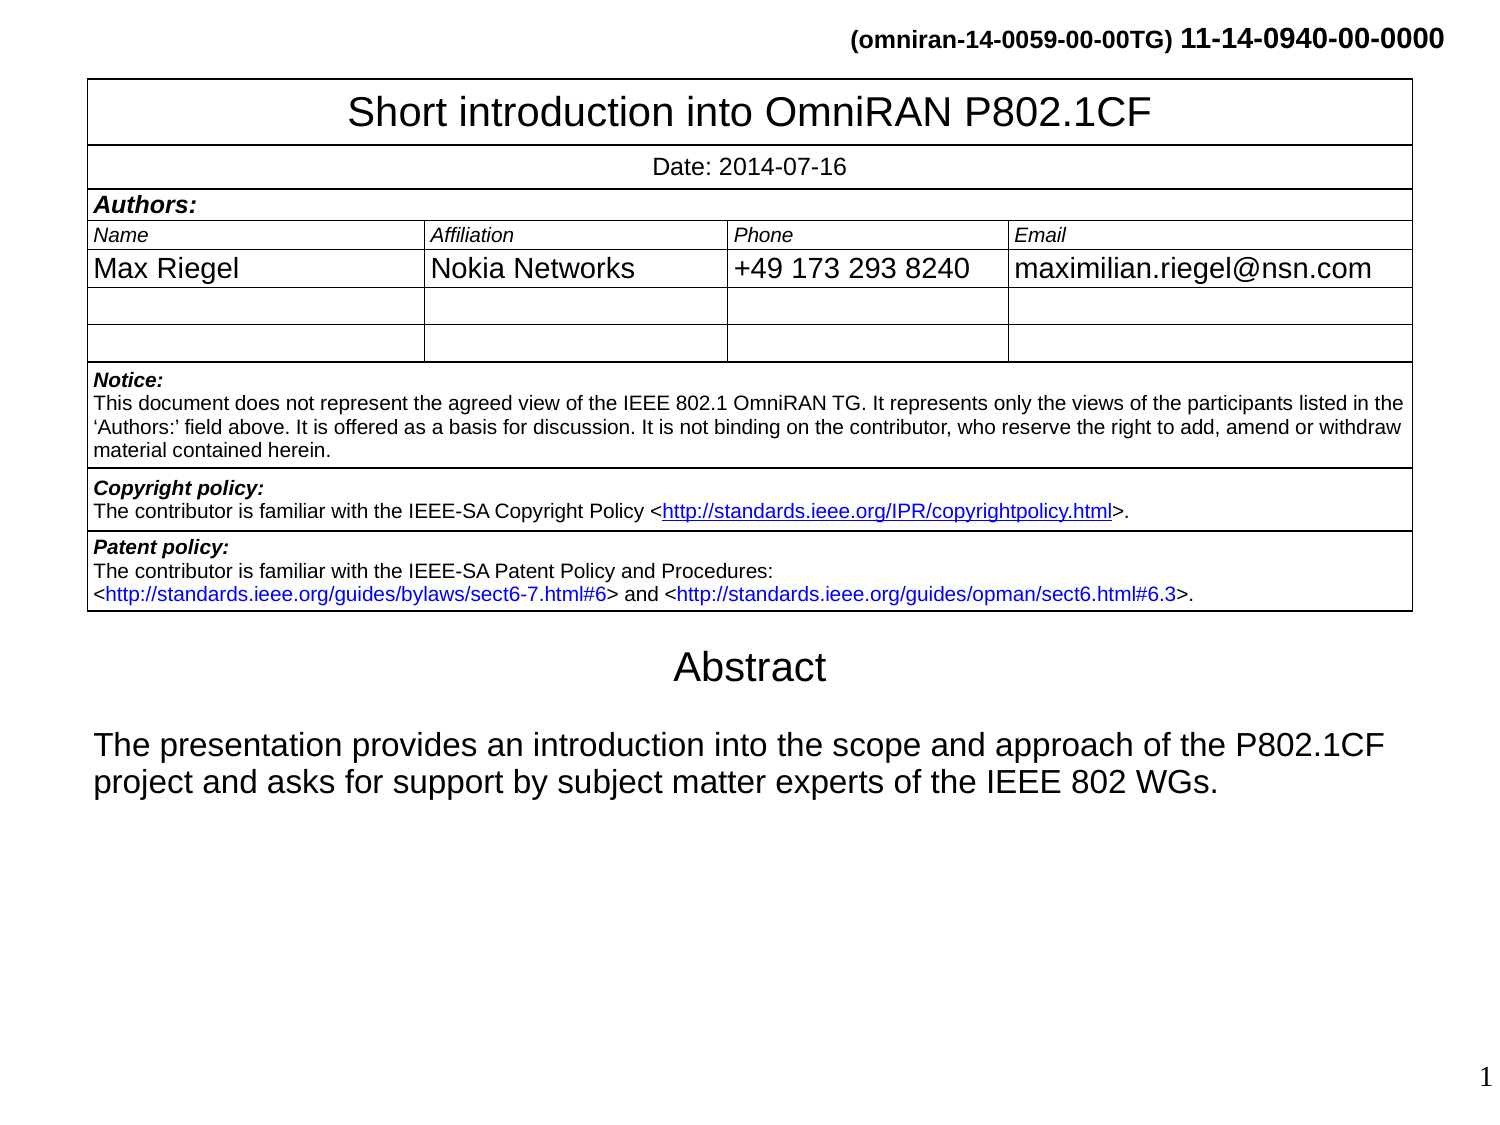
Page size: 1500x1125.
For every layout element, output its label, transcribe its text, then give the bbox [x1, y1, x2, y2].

table_cell Max Riegel [88, 250, 424, 287]
table_cell [88, 288, 424, 324]
table_cell Date: 2014-07-16 [88, 146, 1412, 188]
table_cell Copyright policy: The contributor is familiar with the IEEE-SA Copyright Policy <http://standards.ieee.org/IPR/copyrightpolicy.html>. [88, 469, 1412, 530]
table_cell Authors: [88, 190, 1412, 220]
table_cell Name [88, 221, 424, 249]
table_cell [1009, 325, 1412, 361]
table_cell Phone [728, 221, 1008, 249]
table_cell +49 173 293 8240 [728, 250, 1008, 287]
table_cell Affiliation [425, 221, 727, 249]
table_cell maximilian.riegel@nsn.com [1009, 250, 1412, 287]
table_cell [728, 288, 1008, 324]
table_cell Patent policy: The contributor is familiar with the IEEE-SA Patent Policy and Procedures: <http://standards.ieee.org/guides/bylaws/sect6-7.html#6> and <http://standards.ieee.org/guides/opman/sect6.html#6.3>. [88, 532, 1412, 610]
table_cell [88, 325, 424, 361]
table_cell [1009, 288, 1412, 324]
table_cell [425, 288, 727, 324]
table_cell [728, 325, 1008, 361]
table_cell Nokia Networks [425, 250, 727, 287]
table_cell [425, 325, 727, 361]
text_box Abstract The presentation provides an introduction into the scope and approach of the P802.1CF project and asks for support by subject matter experts of the IEEE 802 WGs. [87, 637, 1413, 1025]
table_header Short introduction into OmniRAN P802.1CF [88, 80, 1412, 144]
table_cell Notice: This document does not represent the agreed view of the IEEE 802.1 OmniRAN TG. It represents only the views of the participants listed in the ‘Authors:’ field above. It is offered as a basis for discussion. It is not binding on the contributor, who reserve the right to add, amend or withdraw material contained herein. [88, 363, 1412, 467]
table_cell Email [1009, 221, 1412, 249]
